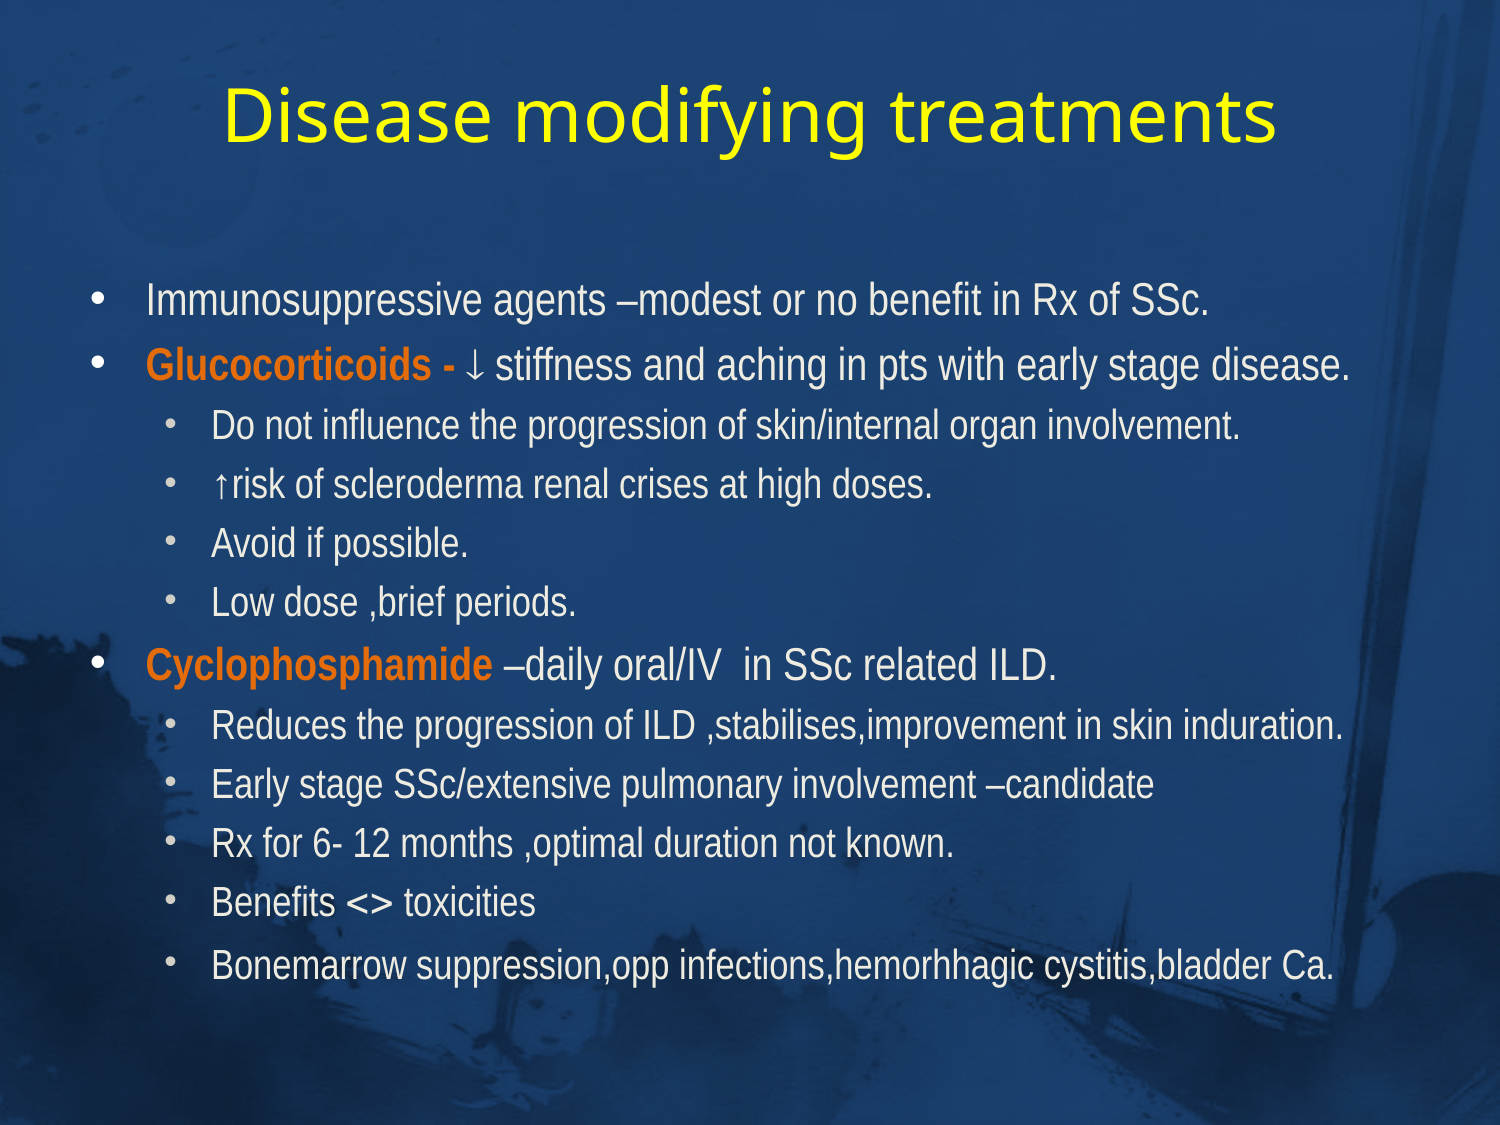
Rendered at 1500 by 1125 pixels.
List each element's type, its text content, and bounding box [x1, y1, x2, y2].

list Immunosuppressive agents –modest or no benefit in Rx of SSc. Glucocorticoids -  stiffness and aching in pts with early stage disease. Do not influence the progression of skin/internal organ involvement. ↑risk of scleroderma renal crises at high doses. Avoid if possible. Low dose ,brief periods. Cyclophosphamide –daily oral/IV in SSc related ILD. Reduces the progression of ILD ,stabilises,improvement in skin induration. Early stage SSc/extensive pulmonary involvement –candidate Rx for 6- 12 months ,optimal duration not known. Benefits  toxicities Bonemarrow suppression,opp infections,hemorhhagic cystitis,bladder Ca. [75, 262, 1425, 1088]
title Disease modifying treatments [75, 50, 1425, 175]
